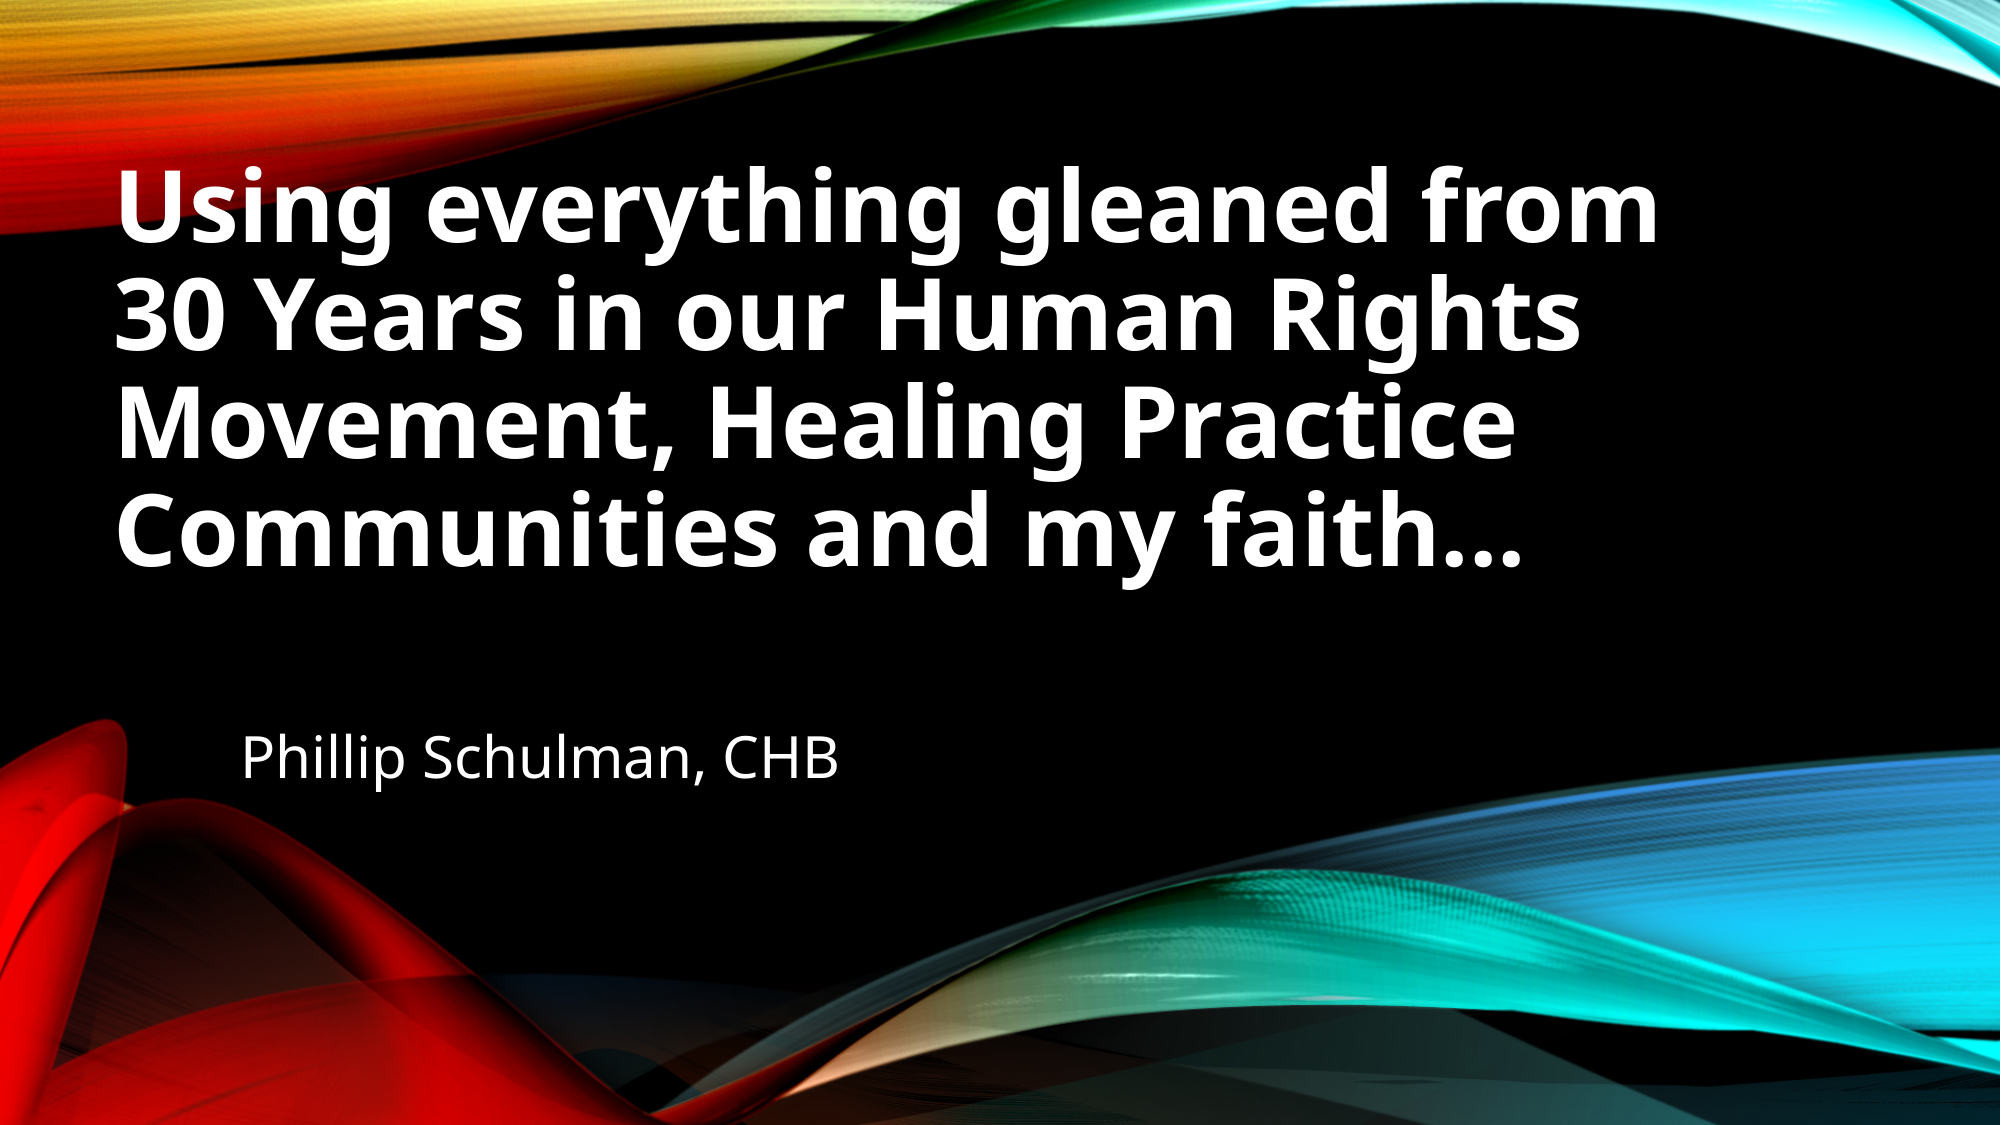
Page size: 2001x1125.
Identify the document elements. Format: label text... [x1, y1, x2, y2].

title Using everything gleaned from 30 Years in our Human Rights Movement, Healing Practice Communities and my faith... [98, 152, 1775, 596]
subtitle Phillip Schulman, CHB [225, 720, 1775, 834]
picture [0, 717, 2000, 1125]
picture [0, 0, 2000, 237]
